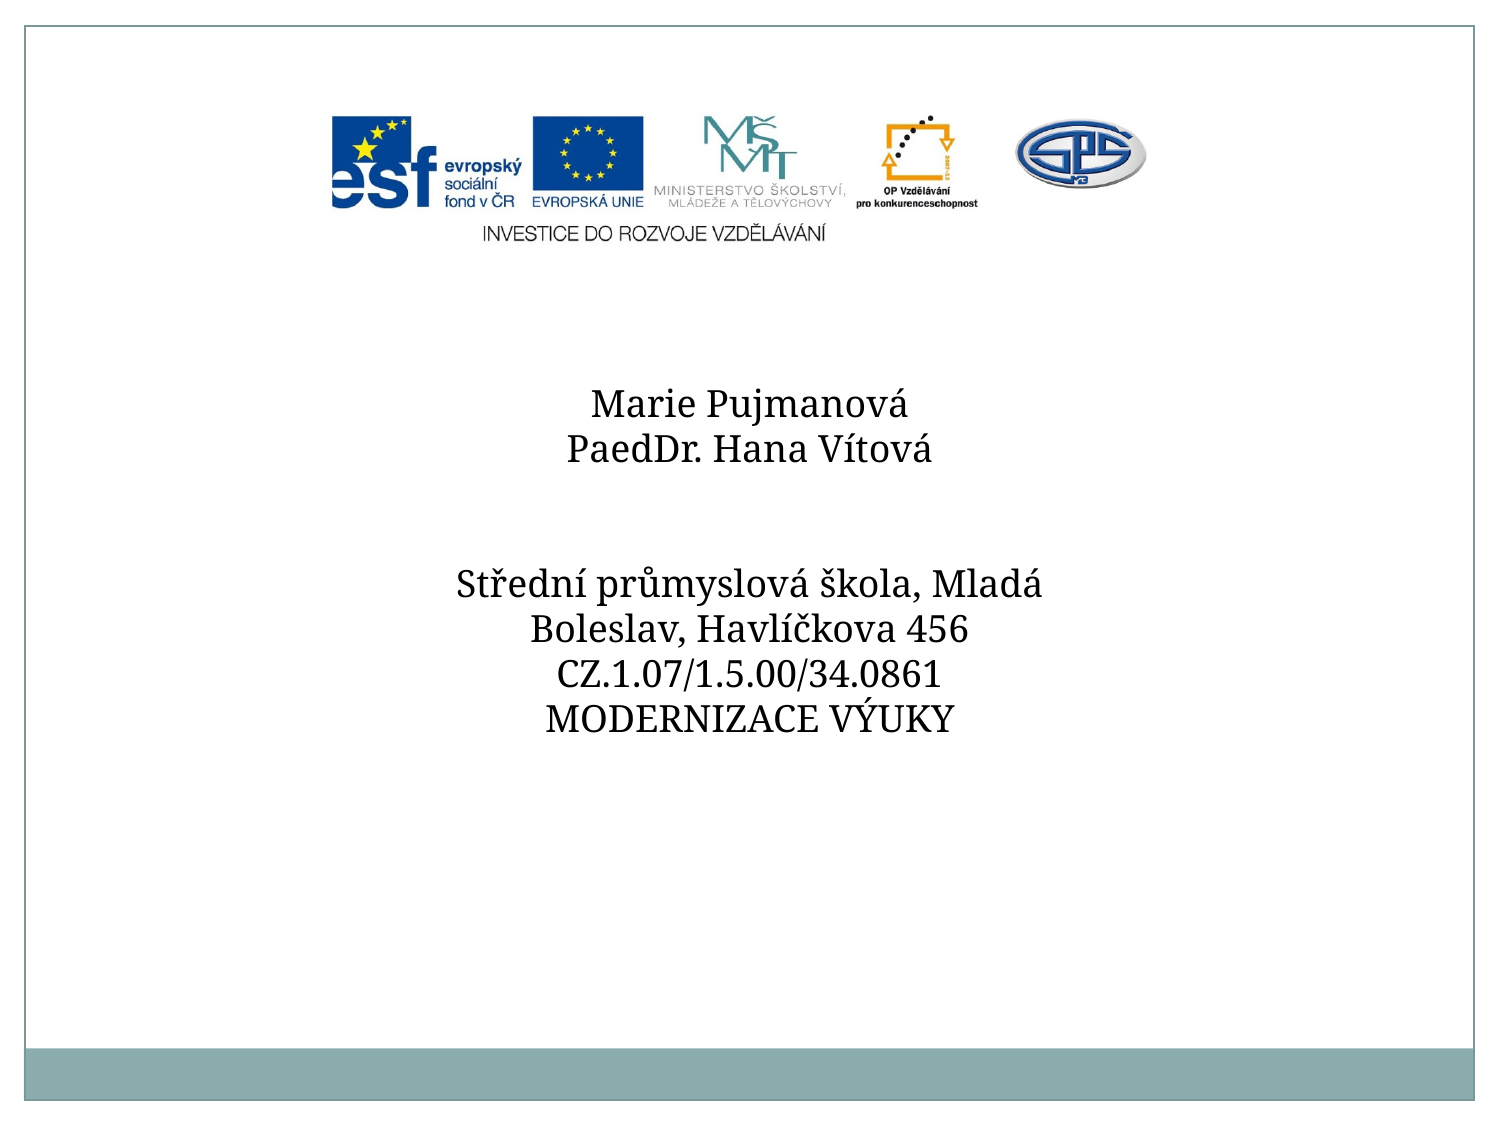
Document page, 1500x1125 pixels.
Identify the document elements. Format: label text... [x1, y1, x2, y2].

picture [312, 101, 1200, 252]
text_box Marie Pujmanová PaedDr. Hana Vítová Střední průmyslová škola, Mladá Boleslav, Havlíčkova 456 CZ.1.07/1.5.00/34.0861 MODERNIZACE VÝUKY [374, 373, 1125, 748]
